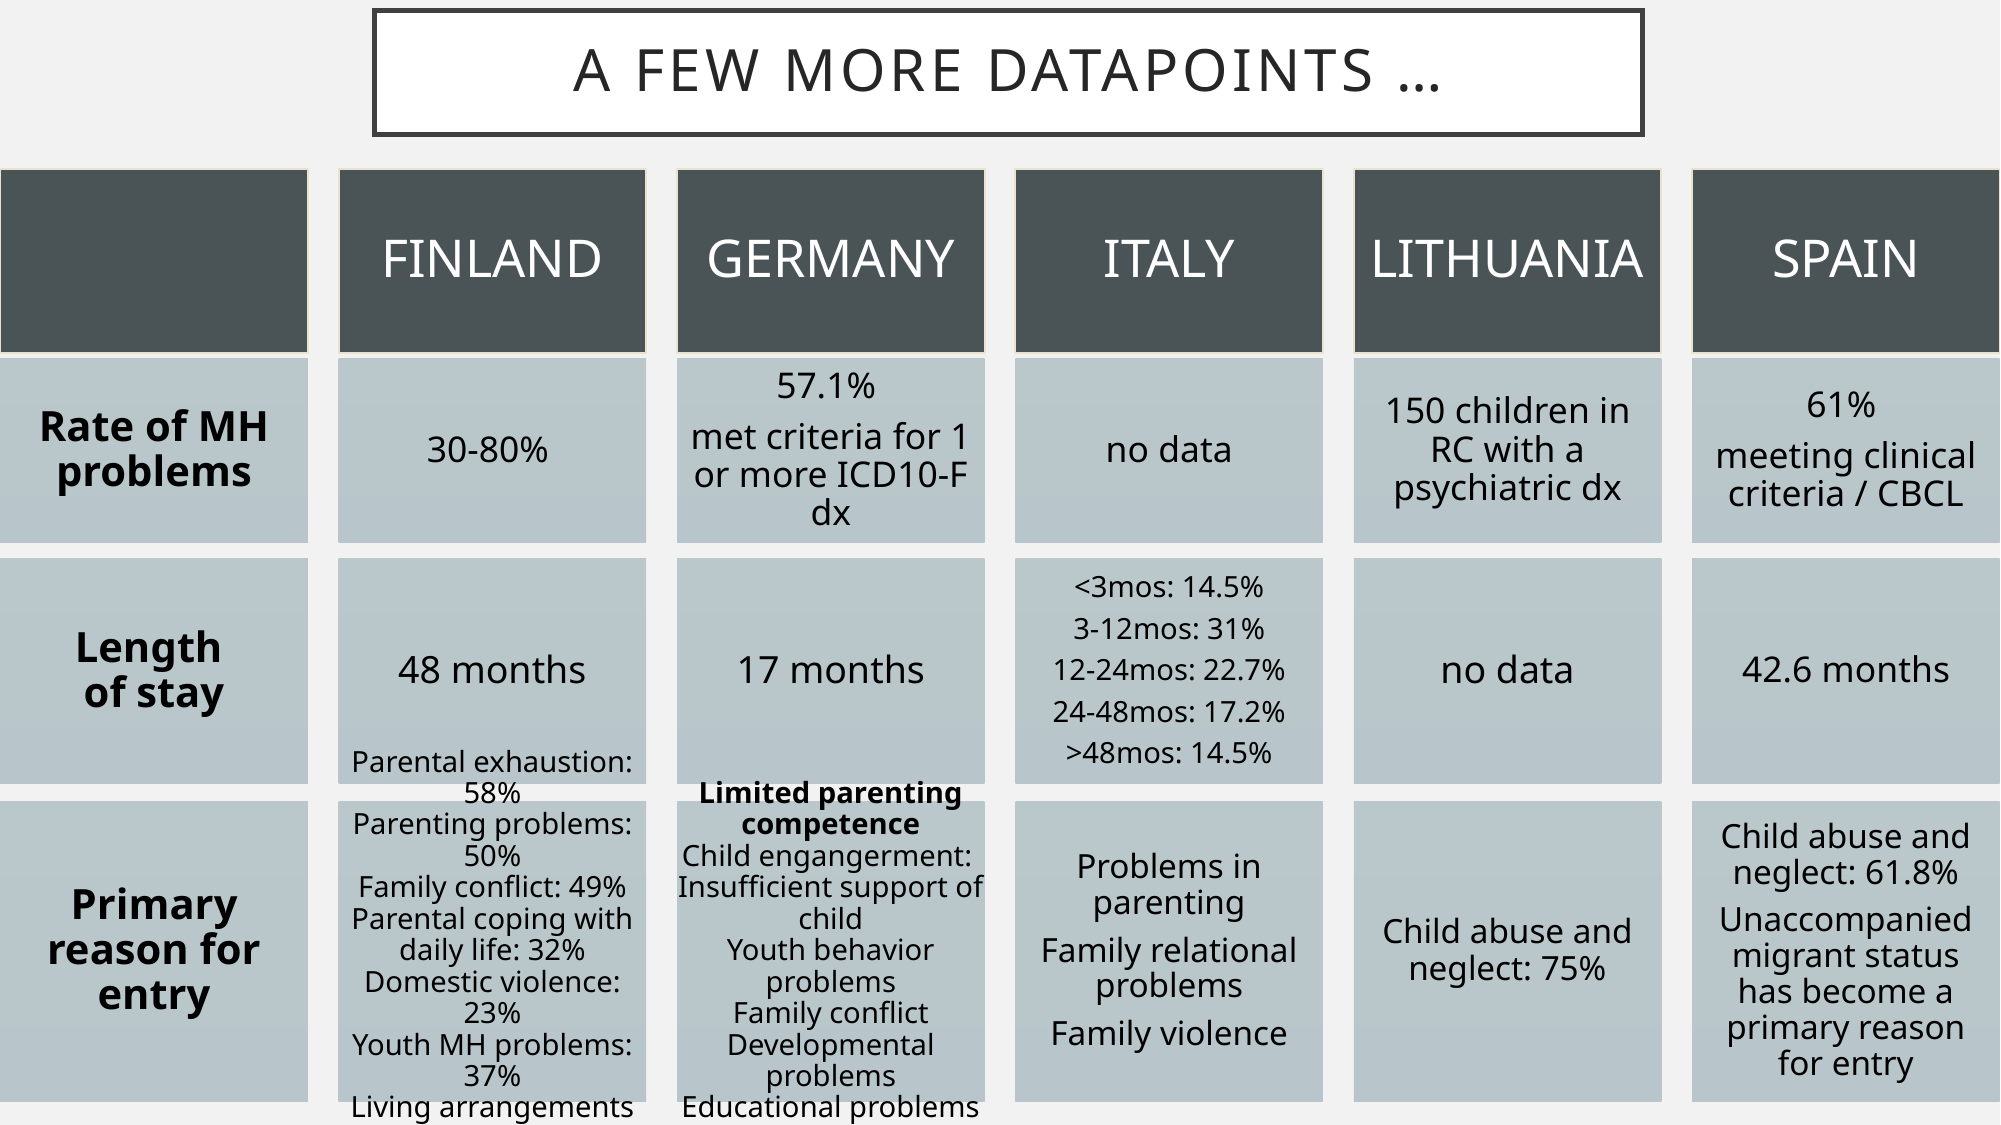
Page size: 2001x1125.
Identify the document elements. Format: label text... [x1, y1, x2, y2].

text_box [0, 529, 2000, 787]
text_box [0, 787, 2000, 1115]
title A few more datapoints … [372, 8, 1645, 137]
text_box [0, 146, 2000, 336]
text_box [0, 336, 2000, 529]
